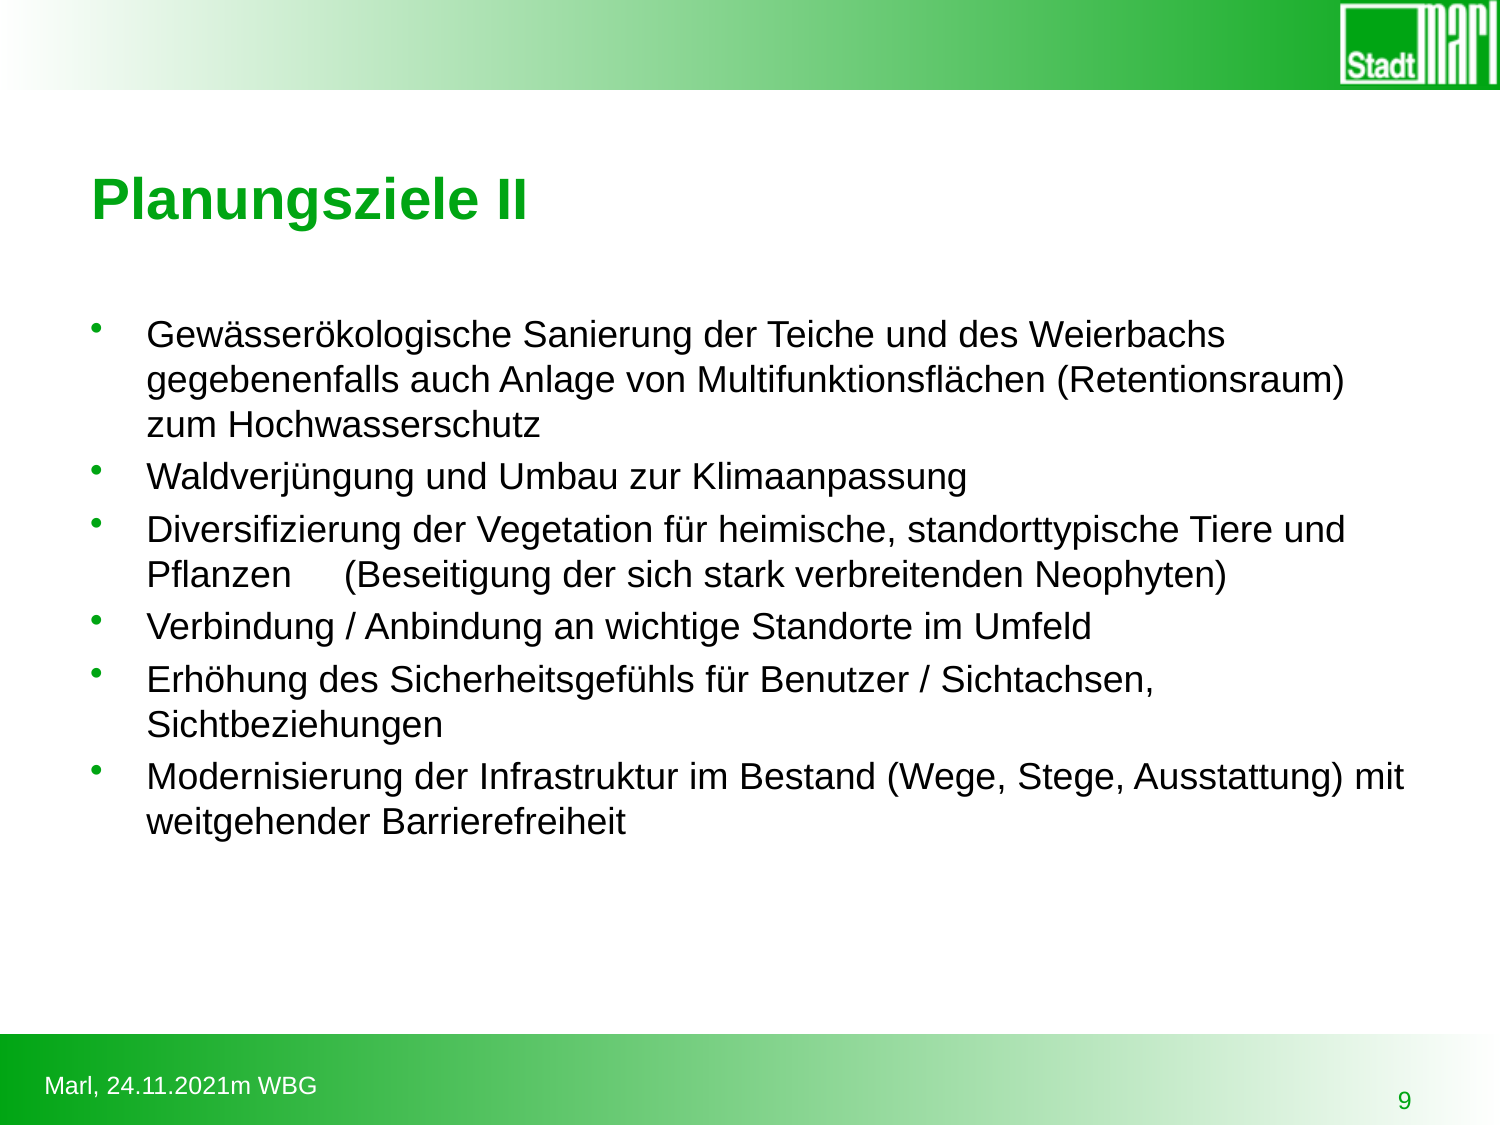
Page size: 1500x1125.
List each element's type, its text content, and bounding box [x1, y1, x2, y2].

picture [1340, 0, 1500, 86]
slide_number 9 [1076, 1046, 1427, 1125]
title Planungsziele II [76, 101, 1427, 292]
list Gewässerökologische Sanierung der Teiche und des Weierbachs gegebenenfalls auch Anlage von Multifunktionsflächen (Retentionsraum) zum Hochwasserschutz Waldverjüngung und Umbau zur Klimaanpassung Diversifizierung der Vegetation für heimische, standorttypische Tiere und Pflanzen (Beseitigung der sich stark verbreitenden Neophyten) Verbindung / Anbindung an wichtige Standorte im Umfeld Erhöhung des Sicherheitsgefühls für Benutzer / Sichtachsen, Sichtbeziehungen Modernisierung der Infrastruktur im Bestand (Wege, Stege, Ausstattung) mit weitgehender Barrierefreiheit [75, 302, 1425, 1005]
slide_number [29, 1062, 998, 1110]
